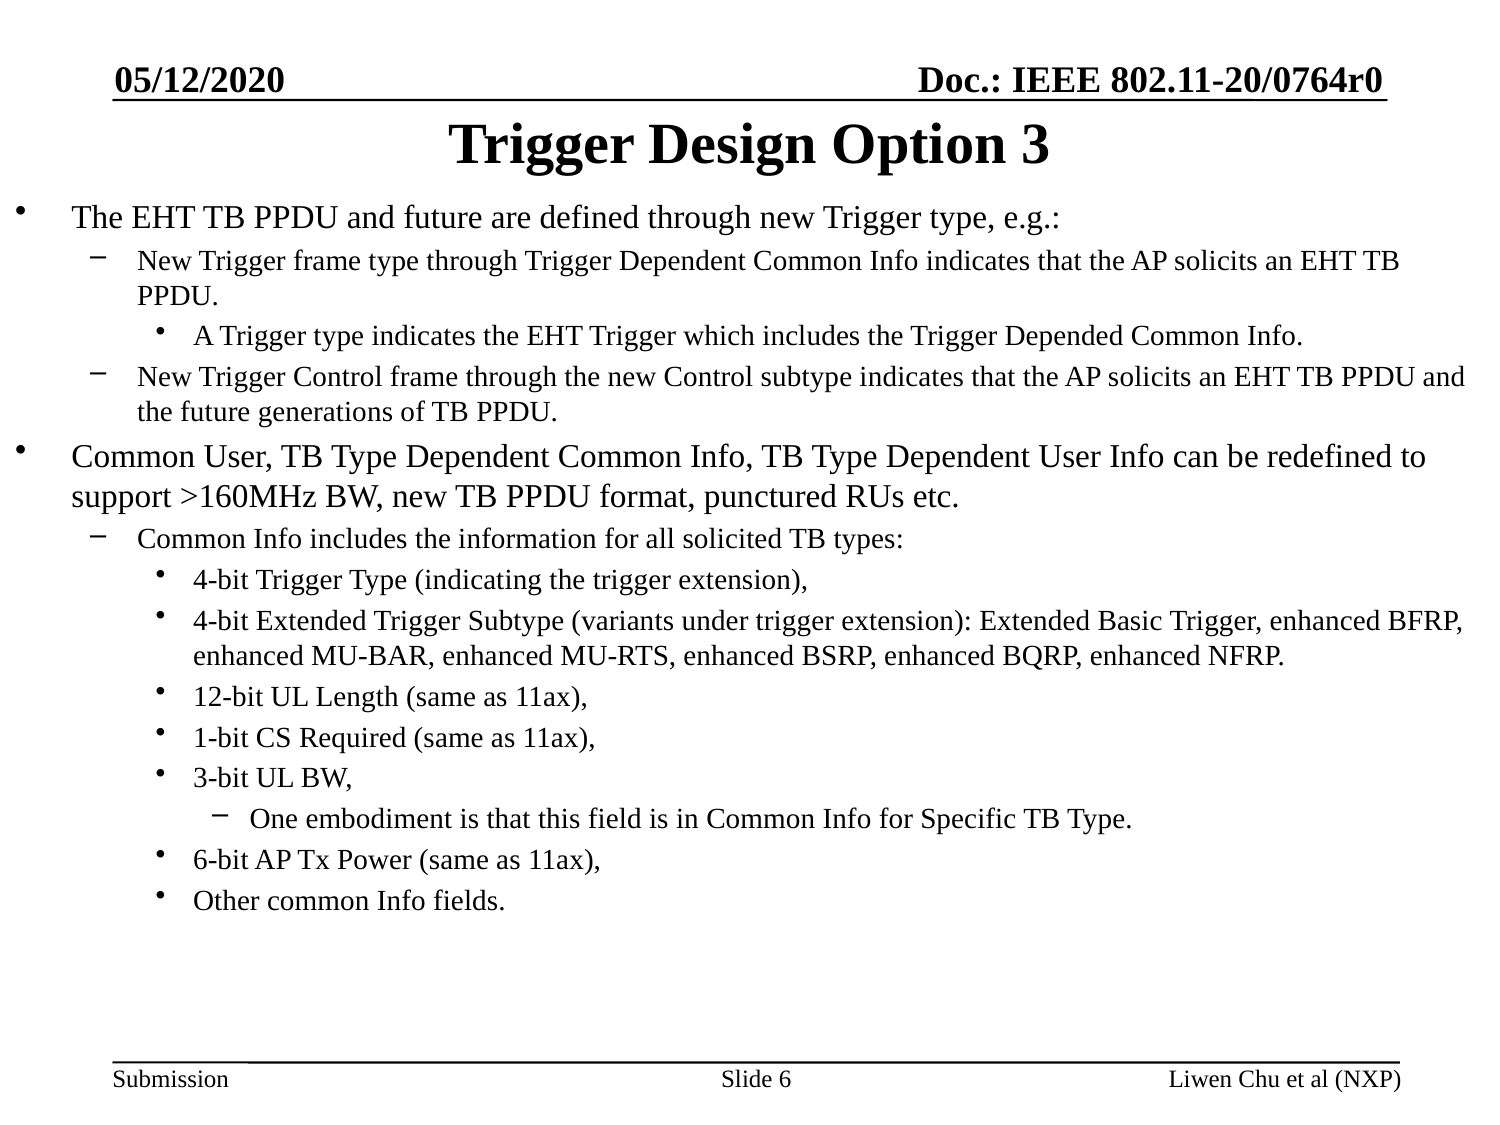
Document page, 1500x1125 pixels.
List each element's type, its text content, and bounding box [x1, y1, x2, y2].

footer Liwen Chu et al (NXP) [1165, 1061, 1402, 1093]
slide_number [114, 54, 288, 101]
list The EHT TB PPDU and future are defined through new Trigger type, e.g.: New Trigger frame type through Trigger Dependent Common Info indicates that the AP solicits an EHT TB PPDU. A Trigger type indicates the EHT Trigger which includes the Trigger Depended Common Info. New Trigger Control frame through the new Control subtype indicates that the AP solicits an EHT TB PPDU and the future generations of TB PPDU. Common User, TB Type Dependent Common Info, TB Type Dependent User Info can be redefined to support >160MHz BW, new TB PPDU format, punctured RUs etc. Common Info includes the information for all solicited TB types: 4-bit Trigger Type (indicating the trigger extension), 4-bit Extended Trigger Subtype (variants under trigger extension): Extended Basic Trigger, enhanced BFRP, enhanced MU-BAR, enhanced MU-RTS, enhanced BSRP, enhanced BQRP, enhanced NFRP. 12-bit UL Length (same as 11ax), 1-bit CS Required (same as 11ax), 3-bit UL BW, One embodiment is that this field is in Common Info for Specific TB Type. 6-bit AP Tx Power (same as 11ax), Other common Info fields. [0, 187, 1500, 950]
slide_number Slide 6 [712, 1061, 800, 1093]
title Trigger Design Option 3 [0, 77, 1500, 187]
